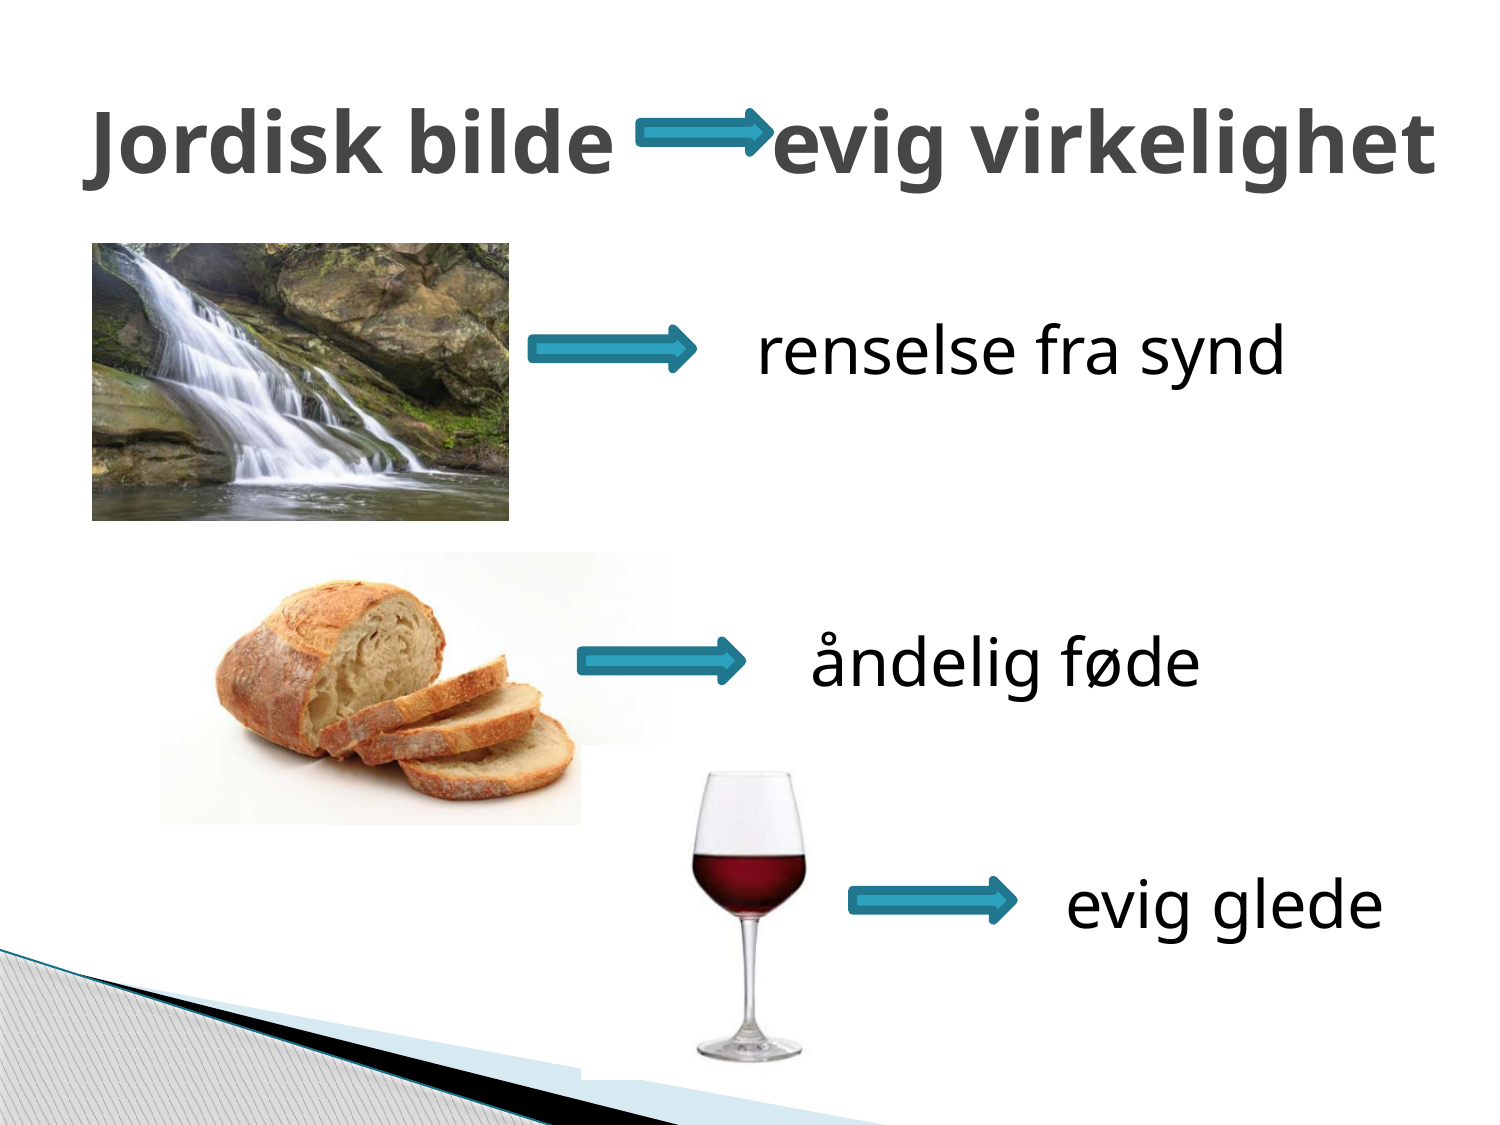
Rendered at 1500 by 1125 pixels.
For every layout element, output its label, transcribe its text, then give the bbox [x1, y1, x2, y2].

picture [92, 243, 510, 522]
text_box [921, 875, 1018, 925]
text_box [635, 108, 775, 157]
text_box evig glede [1050, 854, 1402, 949]
text_box [527, 324, 698, 374]
text_box renselse fra synd [741, 300, 1304, 396]
text_box [677, 636, 747, 686]
picture [159, 552, 916, 1081]
title Jordisk bilde evig virkelighet [75, 45, 1463, 233]
text_box åndelig føde [796, 612, 1219, 708]
